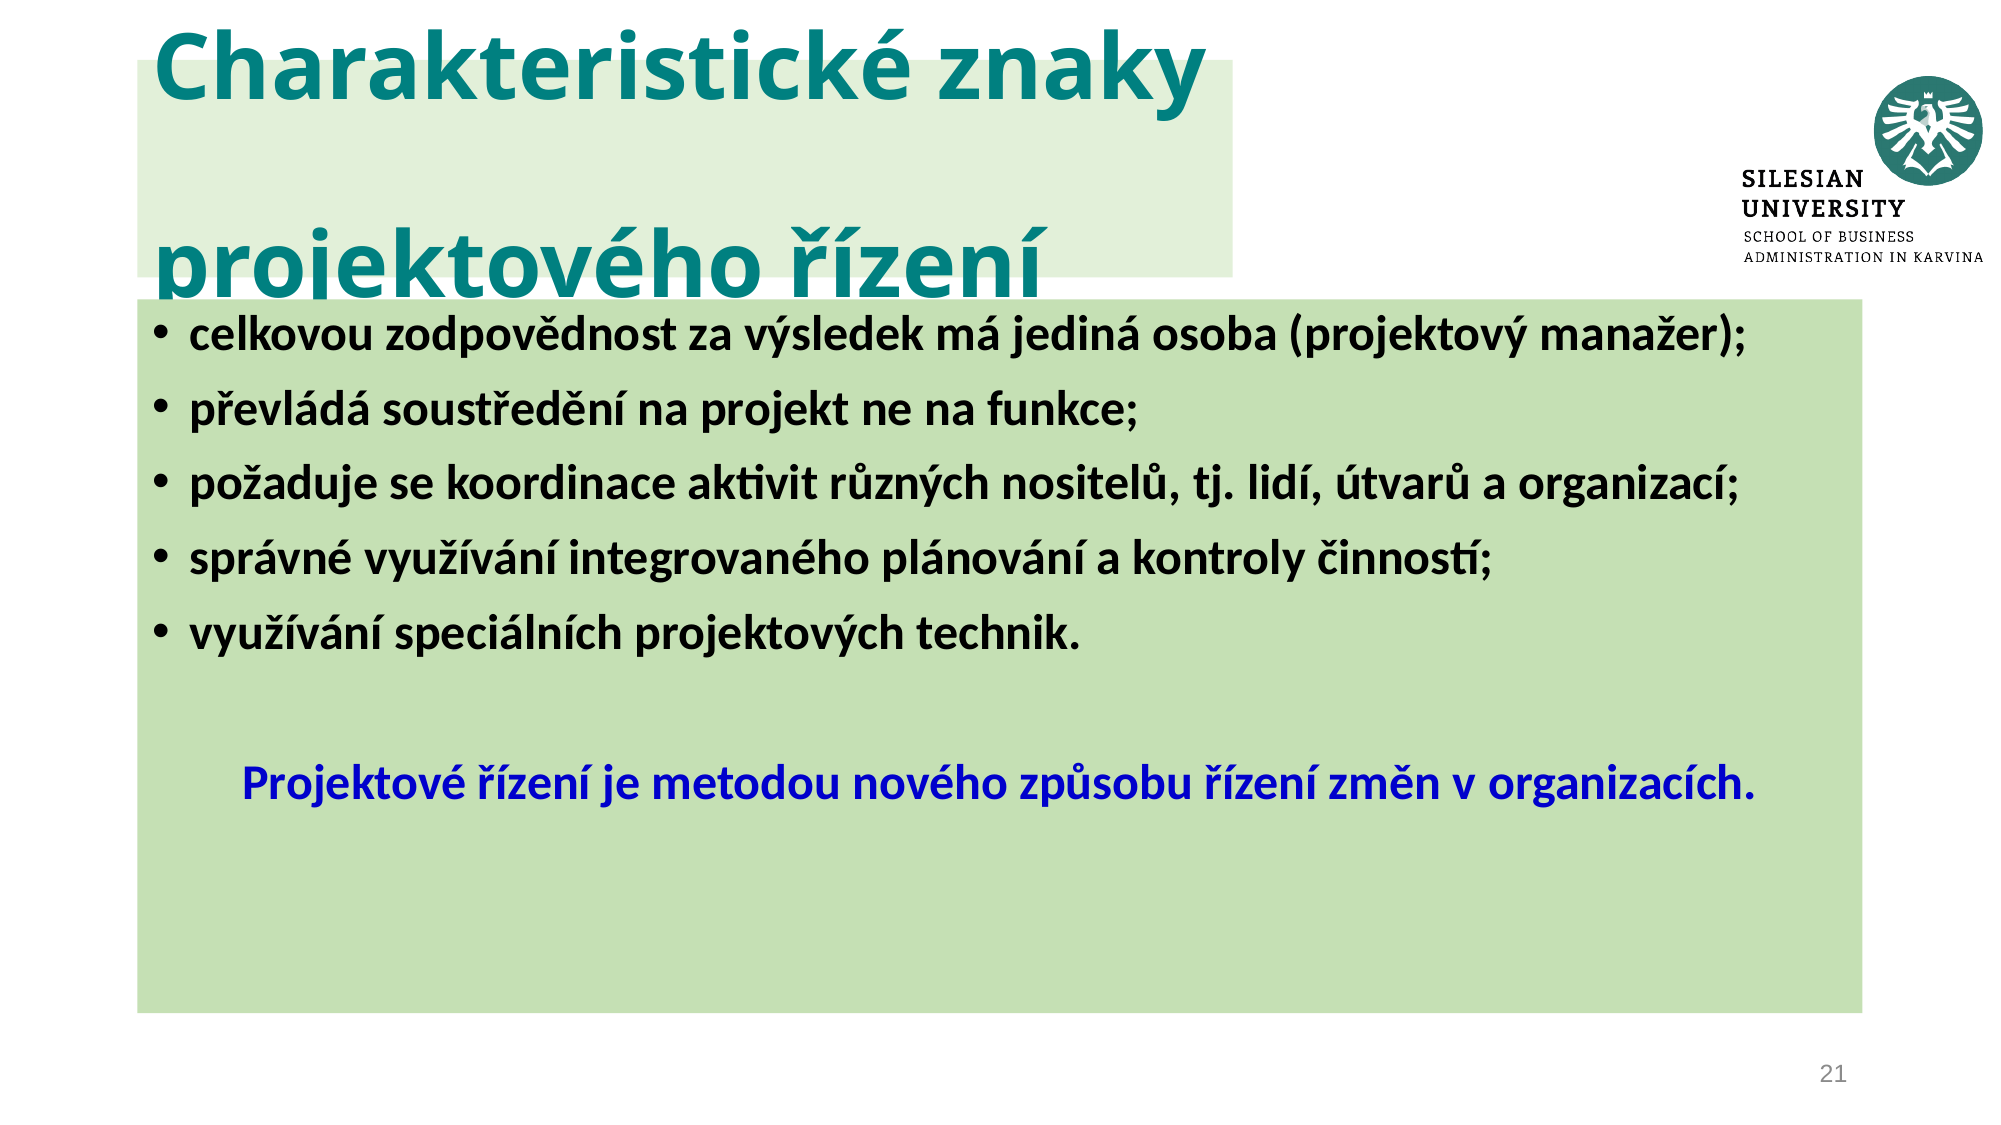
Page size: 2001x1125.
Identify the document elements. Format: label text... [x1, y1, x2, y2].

picture [1742, 76, 1983, 262]
list celkovou zodpovědnost za výsledek má jediná osoba (projektový manažer); převládá soustředění na projekt ne na funkce; požaduje se koordinace aktivit různých nositelů, tj. lidí, útvarů a organizací; správné využívání integrovaného plánování a kontroly činností; využívání speciálních projektových technik. Projektové řízení je metodou nového způsobu řízení změn v organizacích. [137, 299, 1863, 1014]
title Charakteristické znaky projektového řízení [137, 59, 1233, 278]
slide_number 21 [1412, 1042, 1863, 1103]
